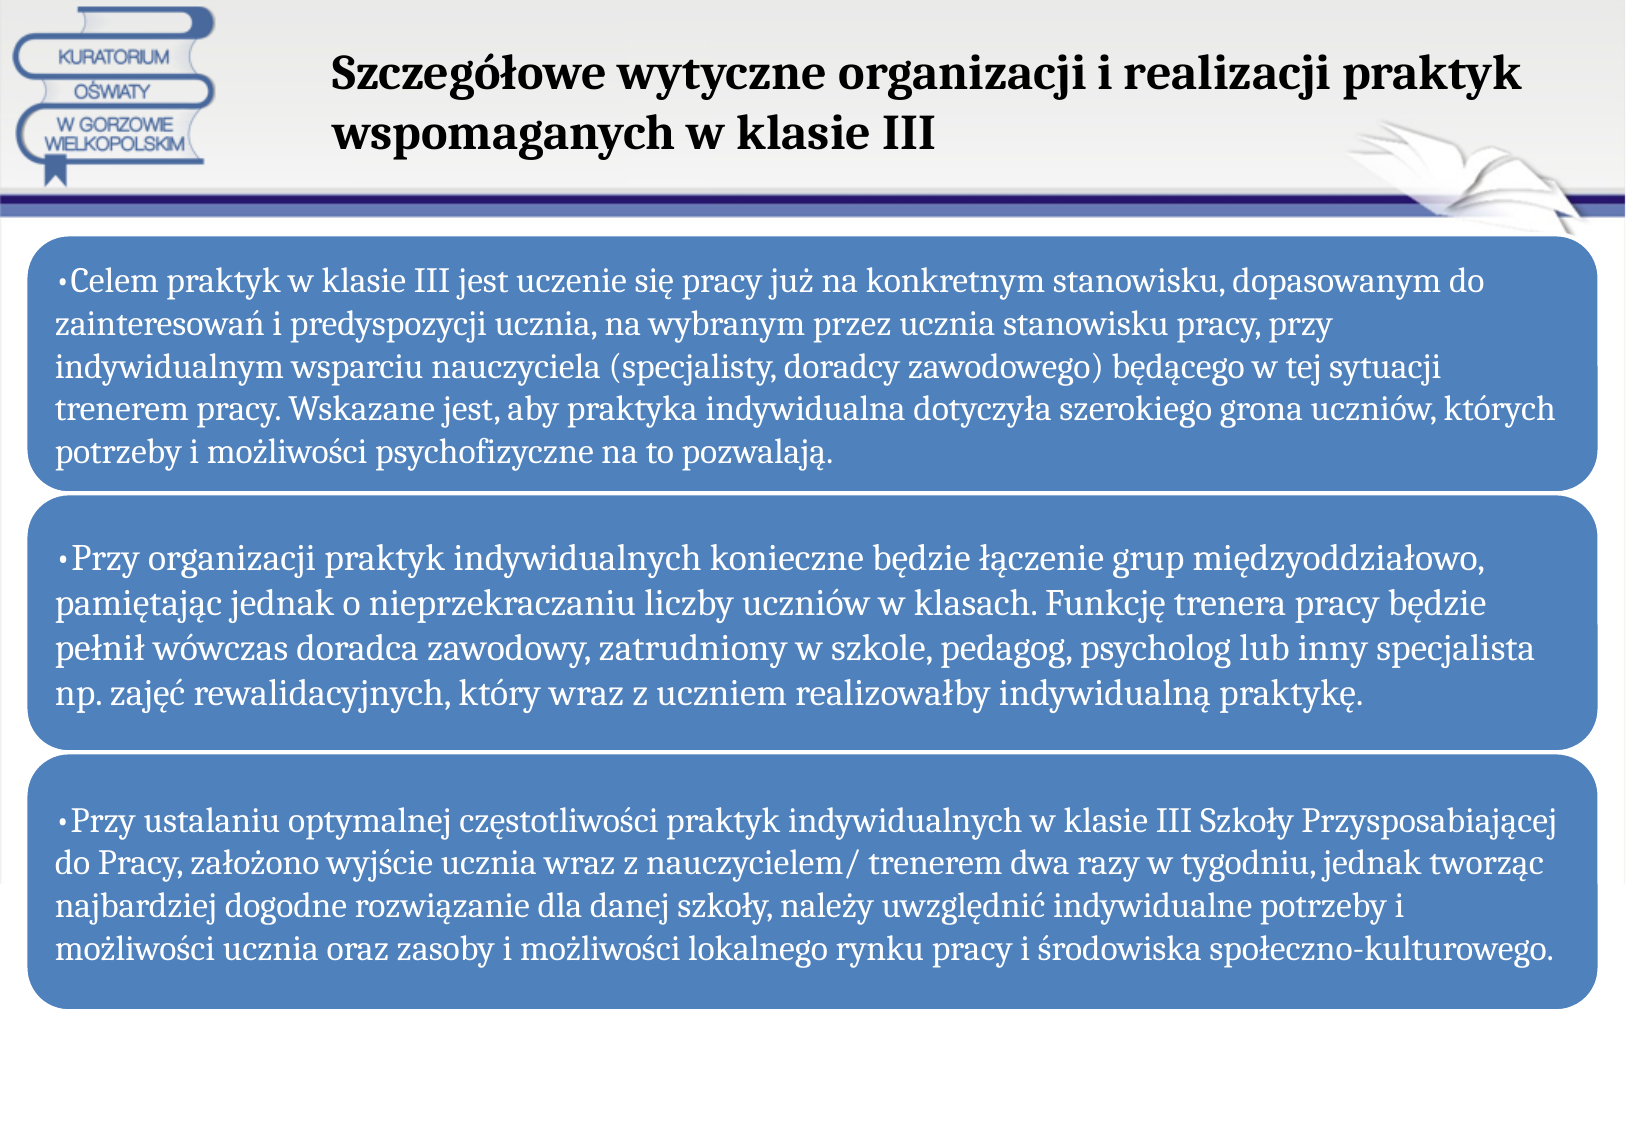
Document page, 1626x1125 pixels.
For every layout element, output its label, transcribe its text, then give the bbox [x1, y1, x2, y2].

title Szczegółowe wytyczne organizacji i realizacji praktyk wspomaganych w klasie III [317, 23, 1600, 176]
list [25, 234, 1600, 1012]
picture [0, 0, 1626, 1125]
